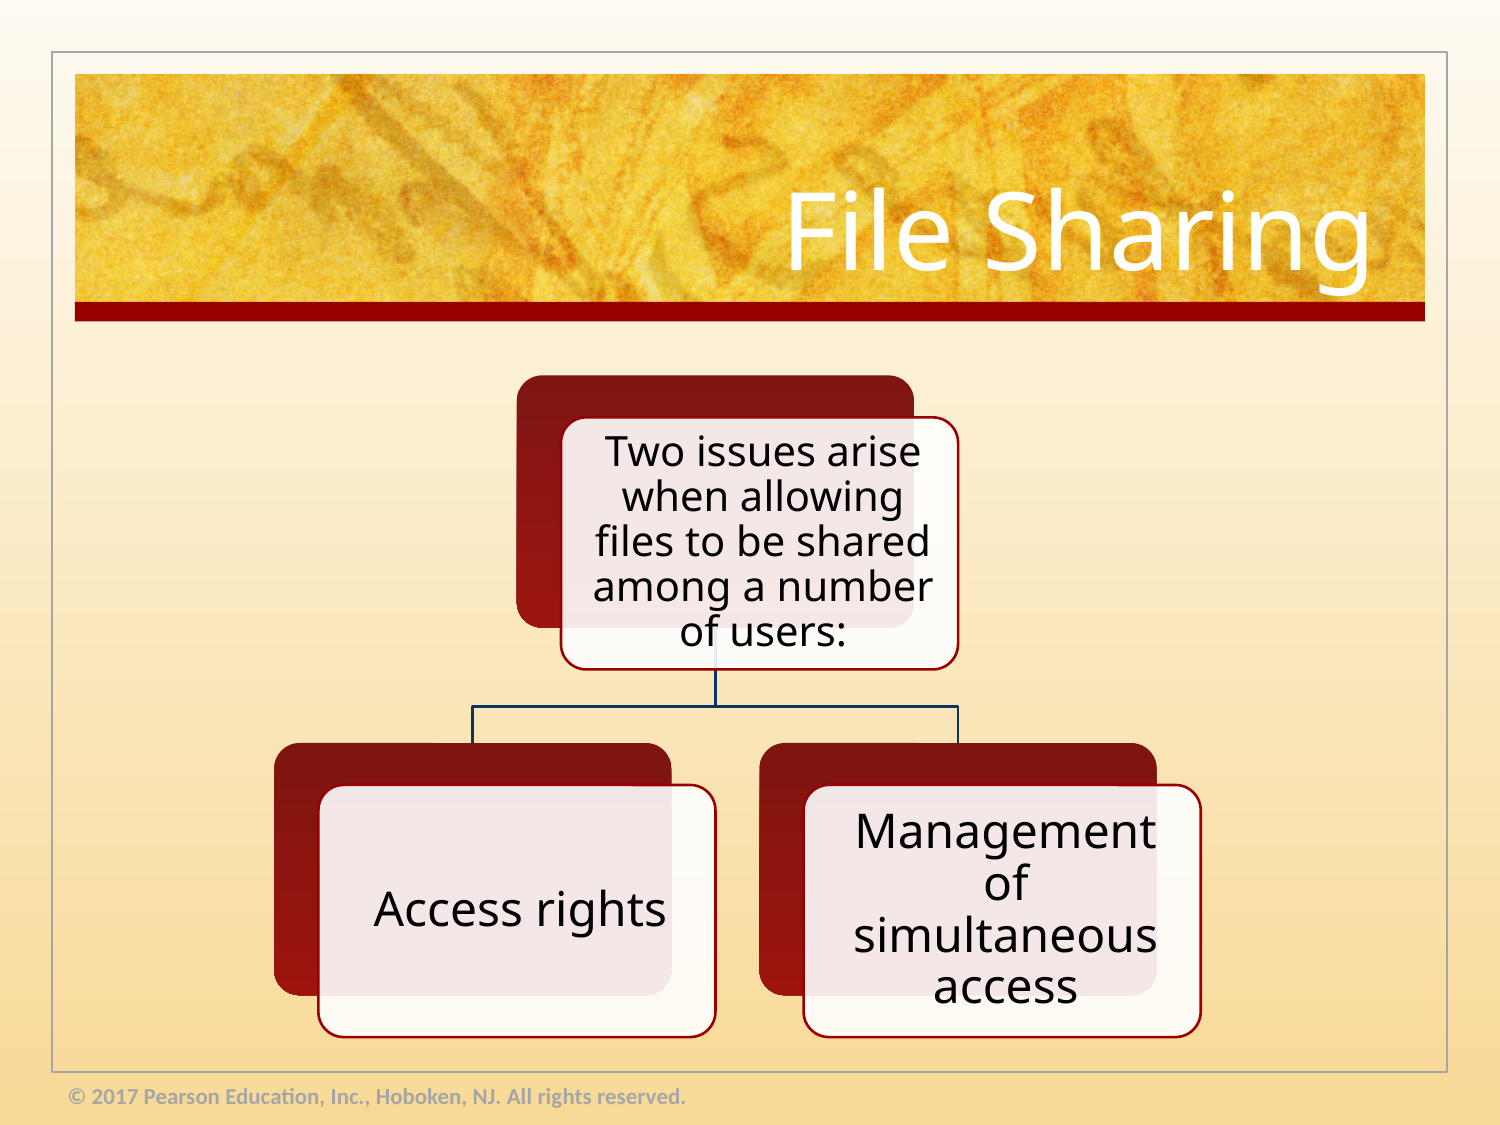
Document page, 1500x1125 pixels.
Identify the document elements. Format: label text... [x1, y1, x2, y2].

footer © 2017 Pearson Education, Inc., Hoboken, NJ. All rights reserved. [52, 1065, 1013, 1125]
picture [75, 74, 1425, 301]
title File Sharing [108, 74, 1392, 292]
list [86, 374, 1389, 1039]
